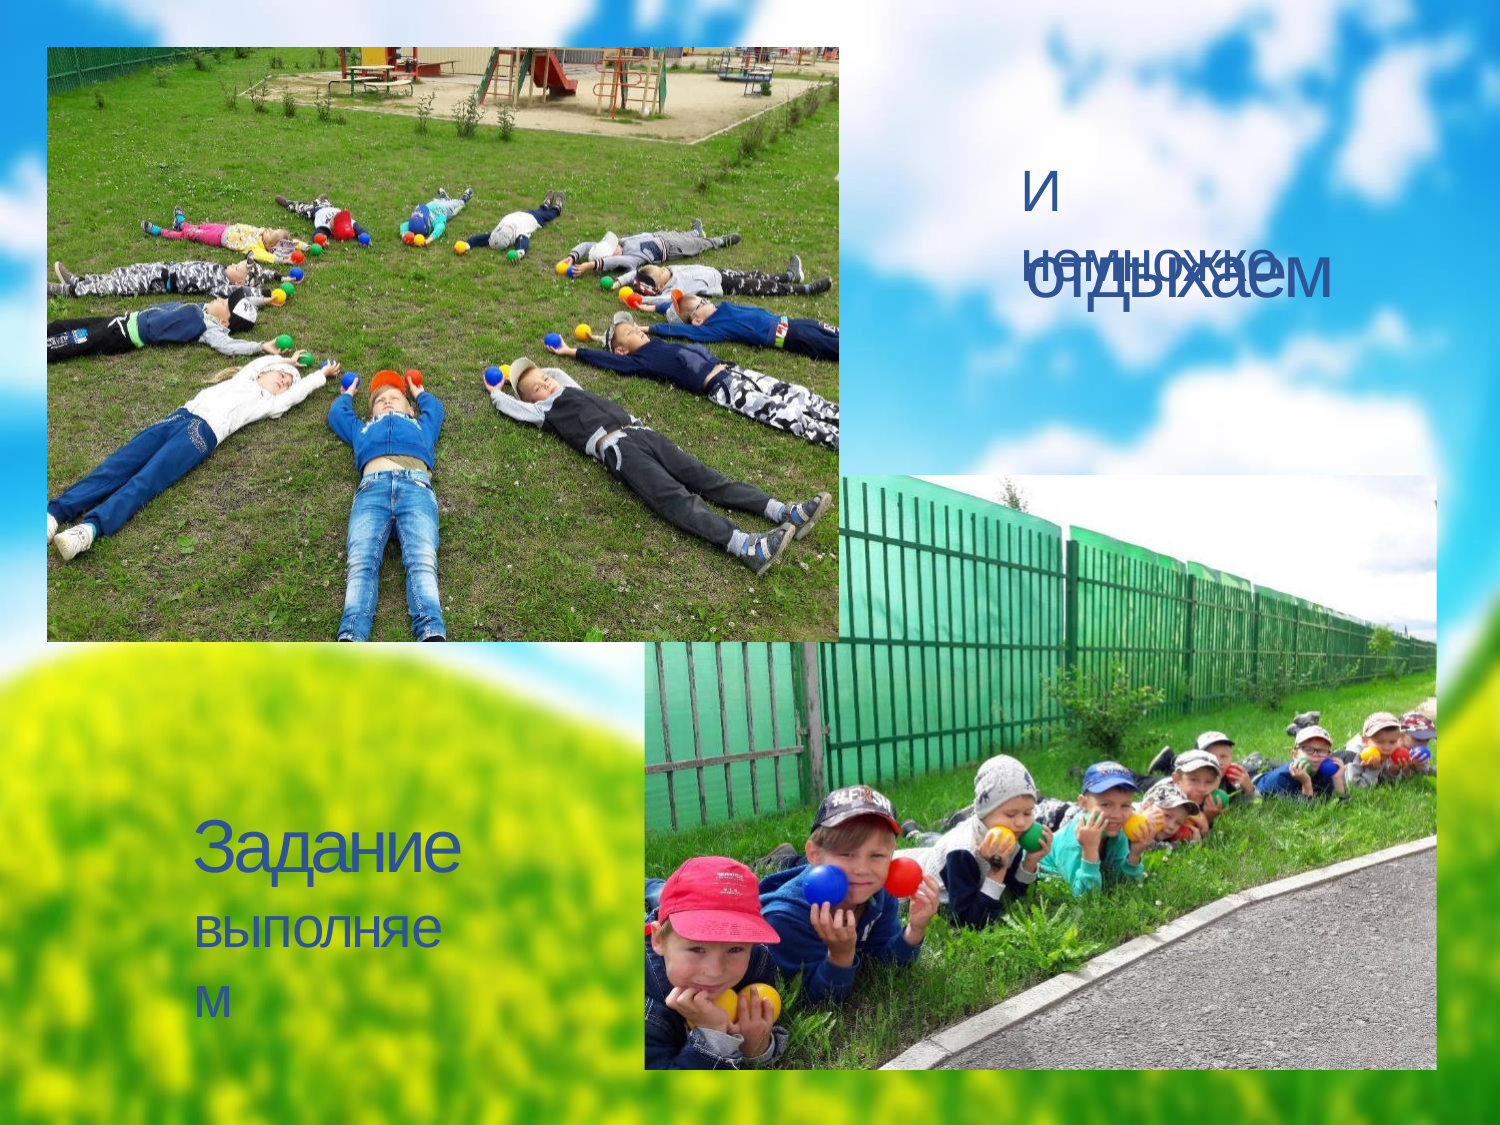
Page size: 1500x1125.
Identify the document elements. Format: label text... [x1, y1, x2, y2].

picture [0, 0, 1500, 1125]
title отдыхаем [1022, 220, 1340, 411]
text_box [47, 47, 839, 642]
text_box Задание выполняем [190, 795, 479, 1029]
text_box И немножко [1018, 151, 1332, 293]
text_box [644, 475, 1437, 1070]
